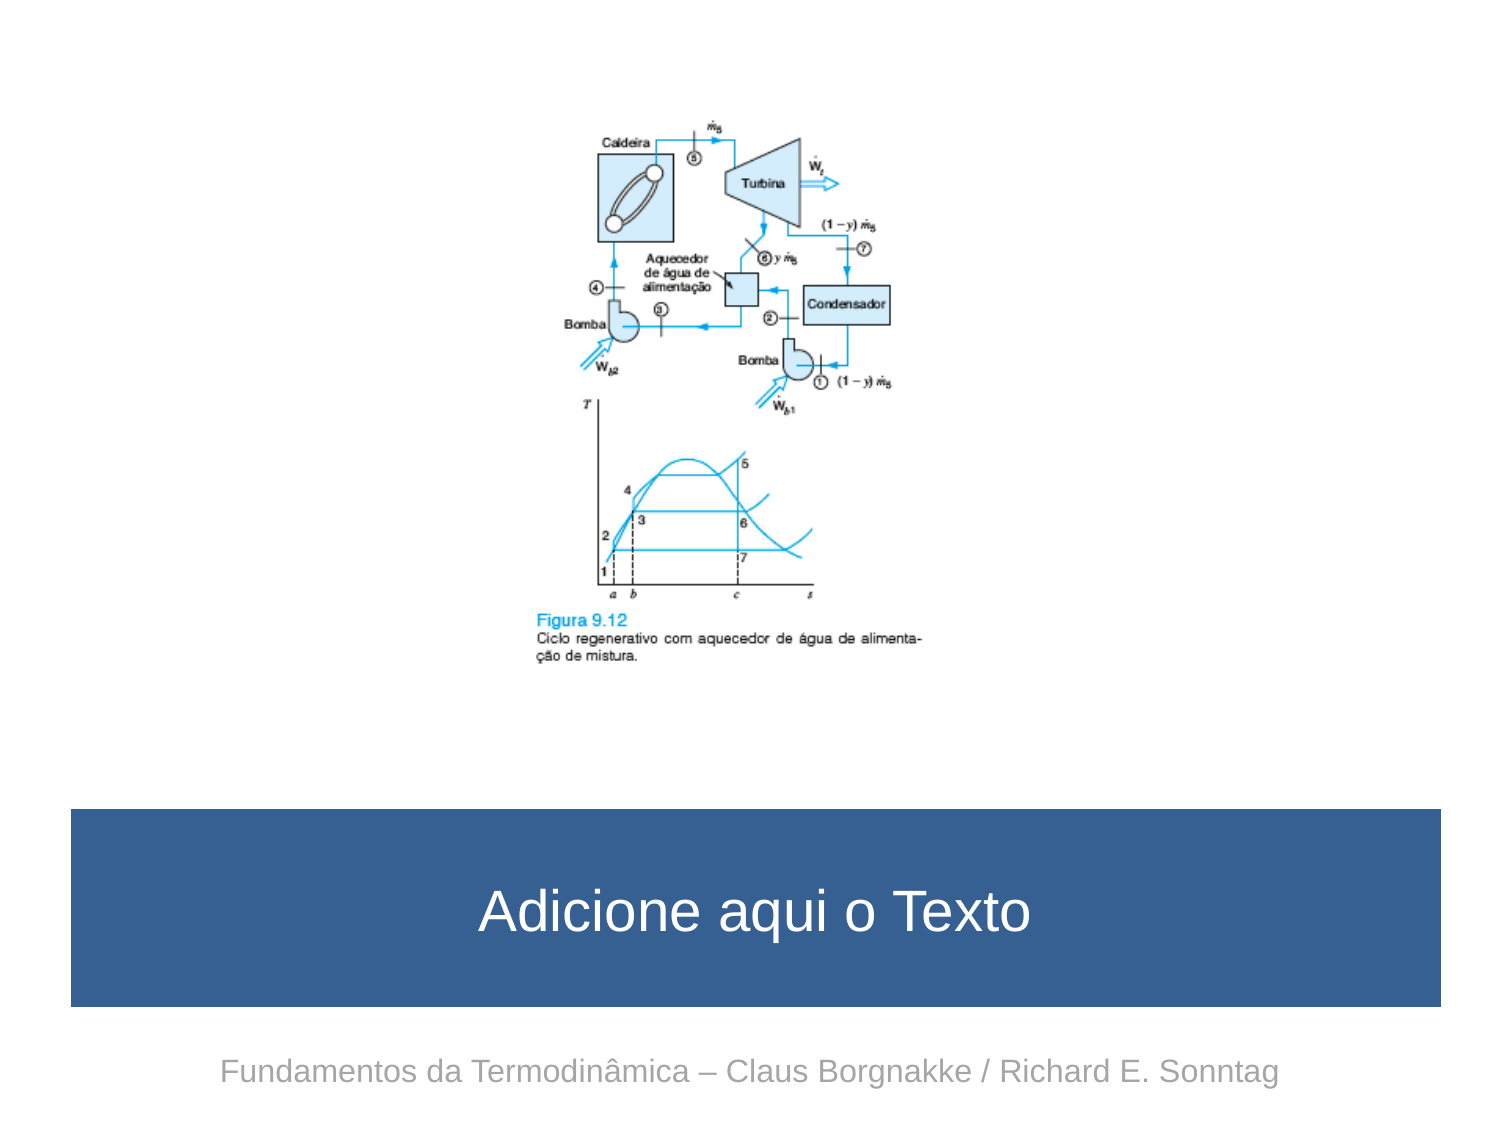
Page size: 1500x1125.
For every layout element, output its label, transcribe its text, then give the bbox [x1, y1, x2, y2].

footer Fundamentos da Termodinâmica – Claus Borgnakke / Richard E. Sonntag [0, 1042, 1500, 1103]
text_box Adicione aqui o Texto [70, 808, 1442, 1008]
picture [513, 113, 935, 675]
